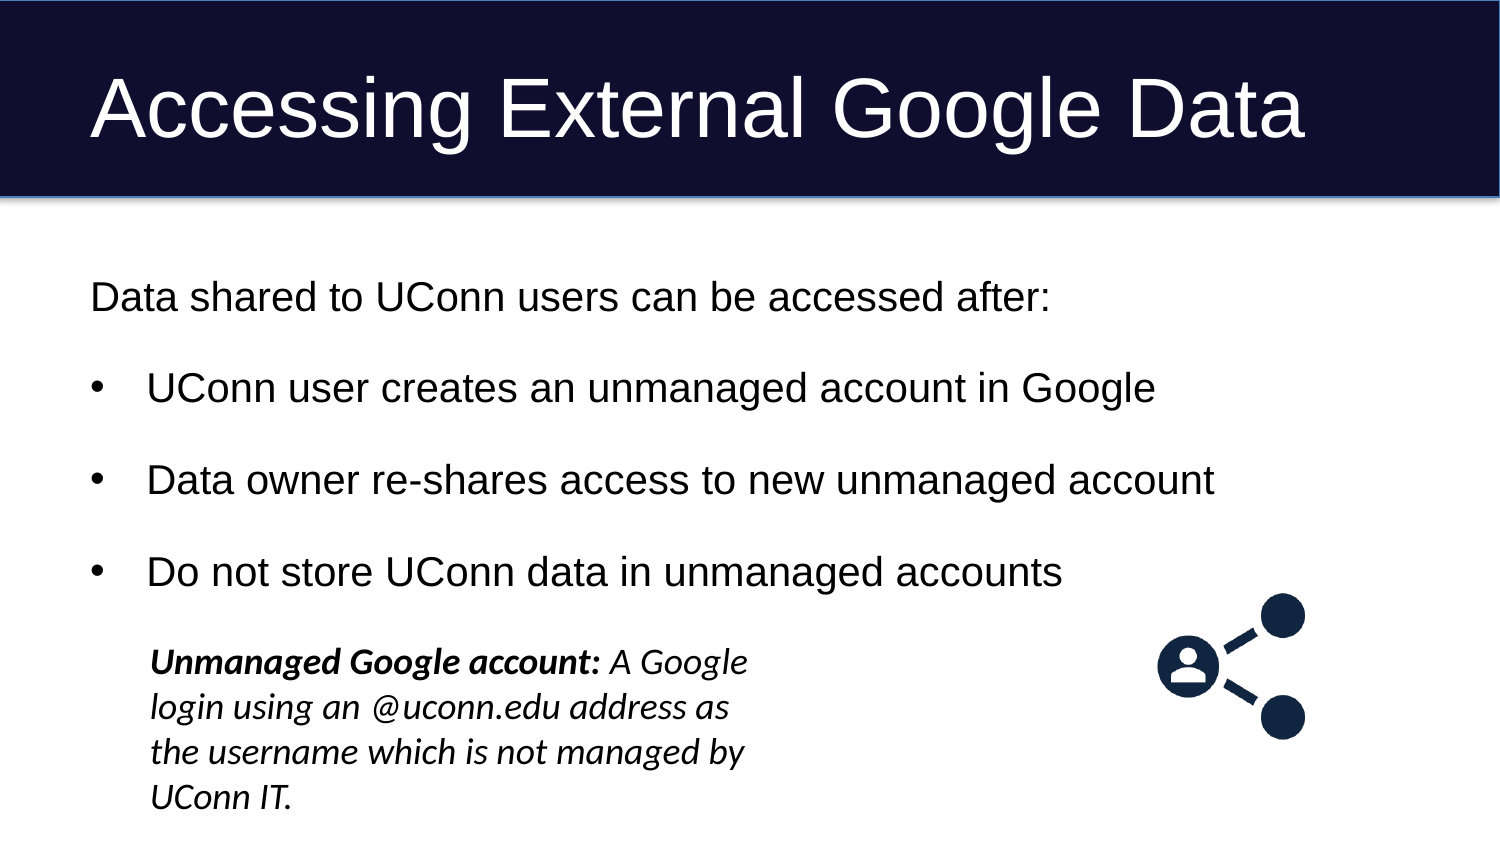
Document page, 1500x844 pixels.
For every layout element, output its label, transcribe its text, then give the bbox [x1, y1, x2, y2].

picture [1112, 544, 1349, 782]
title Accessing External Google Data [75, 33, 1425, 175]
list Data shared to UConn users can be accessed after: UConn user creates an unmanaged account in Google Data owner re-shares access to new unmanaged account Do not store UConn data in unmanaged accounts [75, 261, 1349, 630]
text_box Unmanaged Google account: A Google login using an @uconn.edu address as the username which is not managed by UConn IT. [134, 629, 773, 825]
